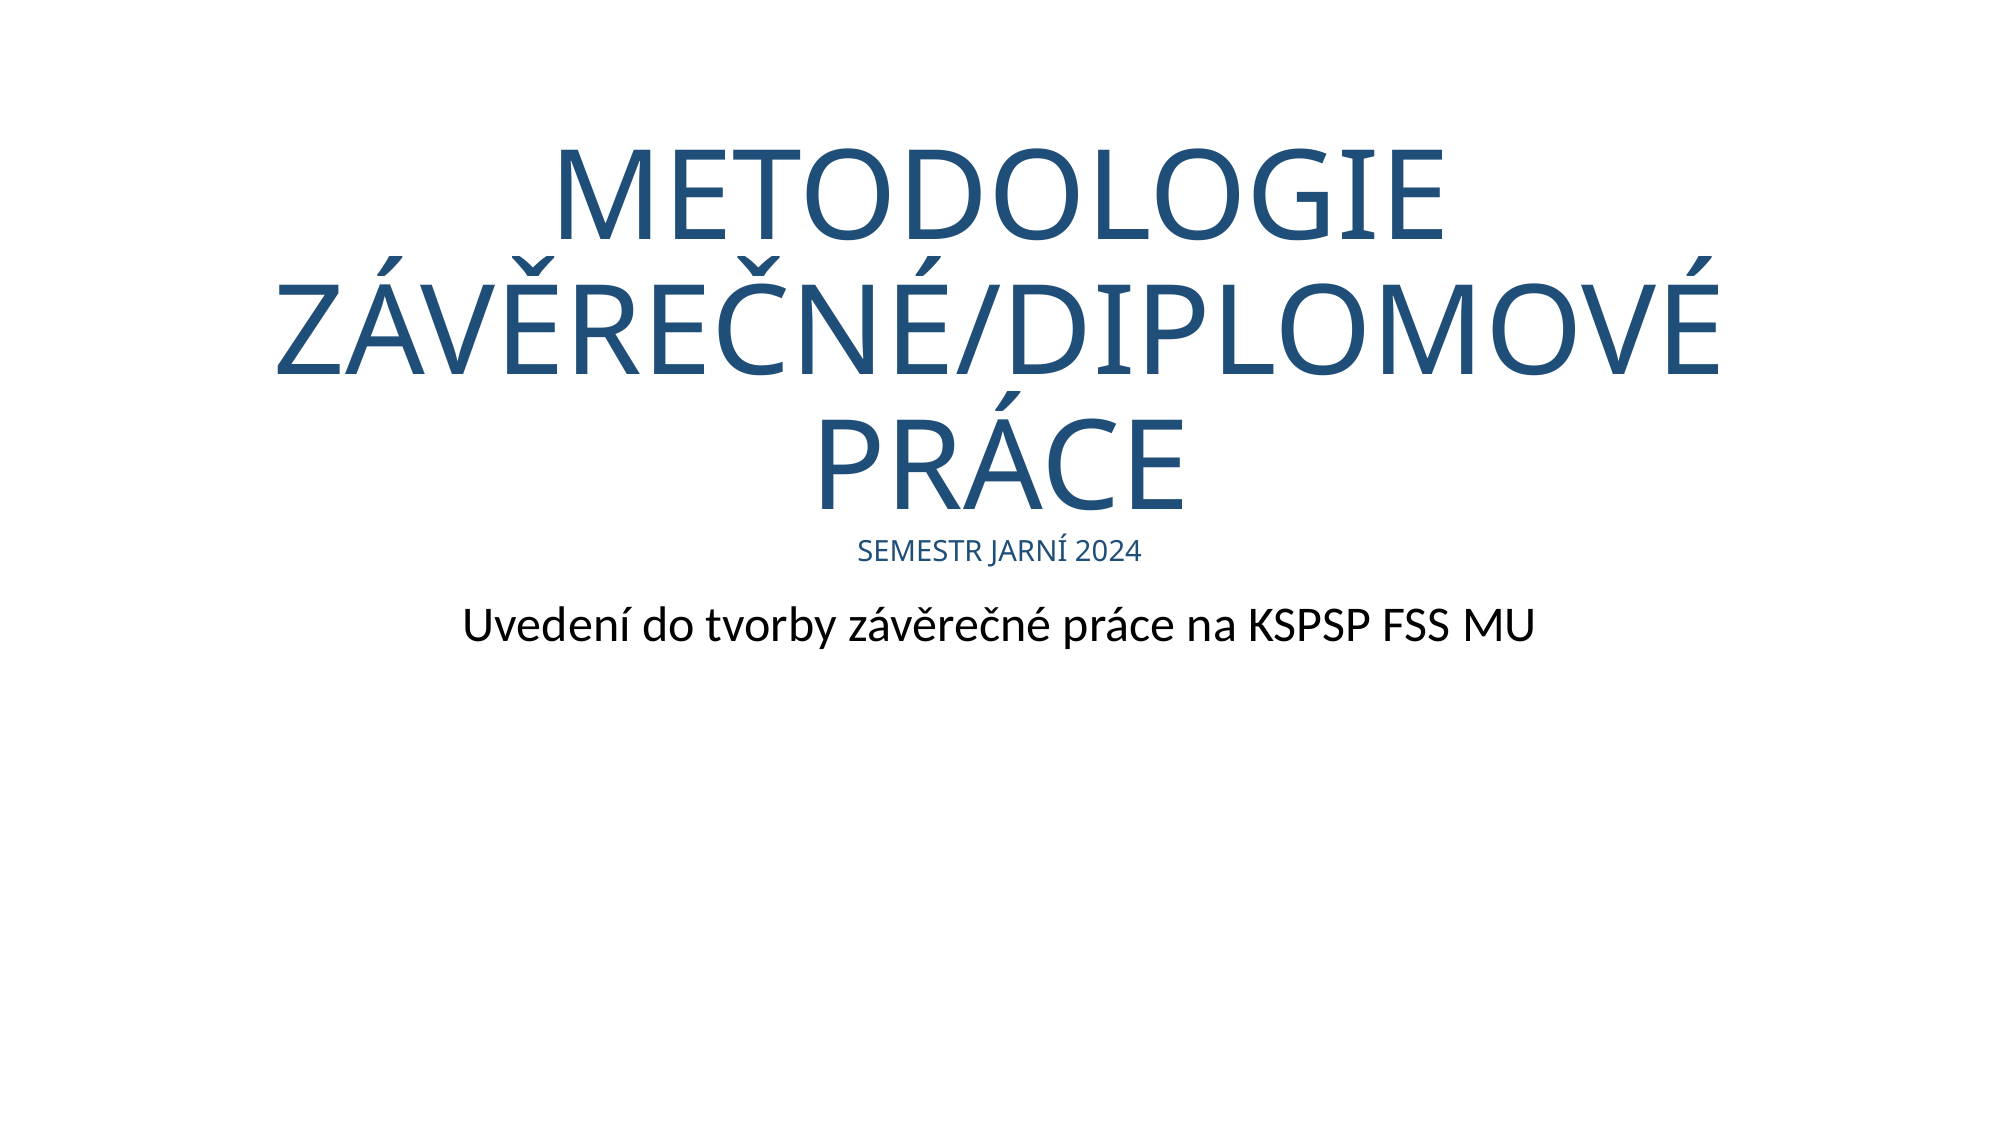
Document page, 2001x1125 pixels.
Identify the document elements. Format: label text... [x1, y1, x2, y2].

title Metodologie závěrečné/diplomové práce semestr jarní 2024 [249, 184, 1750, 576]
subtitle Uvedení do tvorby závěrečné práce na KSPSP FSS MU [249, 590, 1750, 863]
